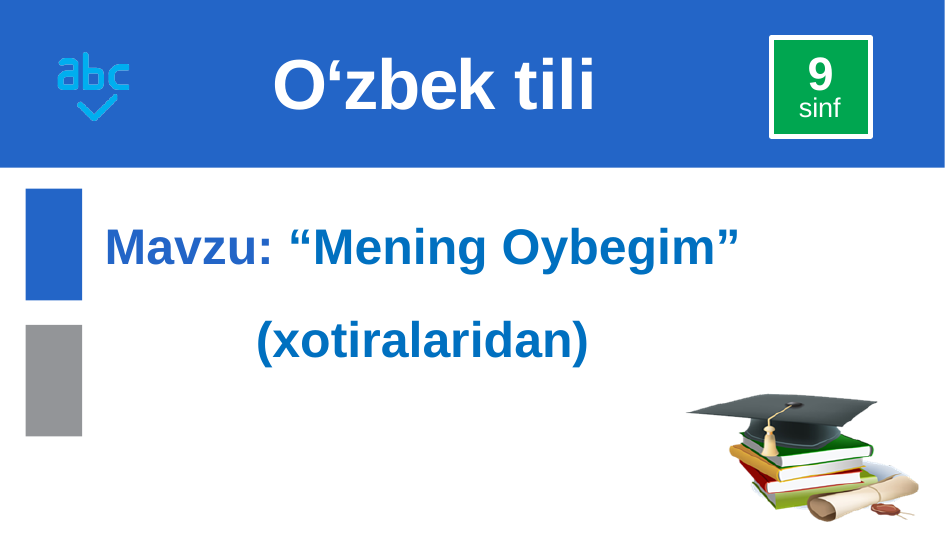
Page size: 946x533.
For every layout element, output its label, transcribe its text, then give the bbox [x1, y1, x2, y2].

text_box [768, 34, 874, 140]
text_box [25, 188, 83, 301]
picture [683, 368, 946, 533]
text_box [57, 51, 130, 122]
title O‘zbek tili [158, 36, 721, 128]
text_box [25, 324, 83, 437]
text_box [0, 0, 945, 168]
text_box Mavzu: “Mening Oybegim” (xotiralaridan) [57, 182, 785, 460]
